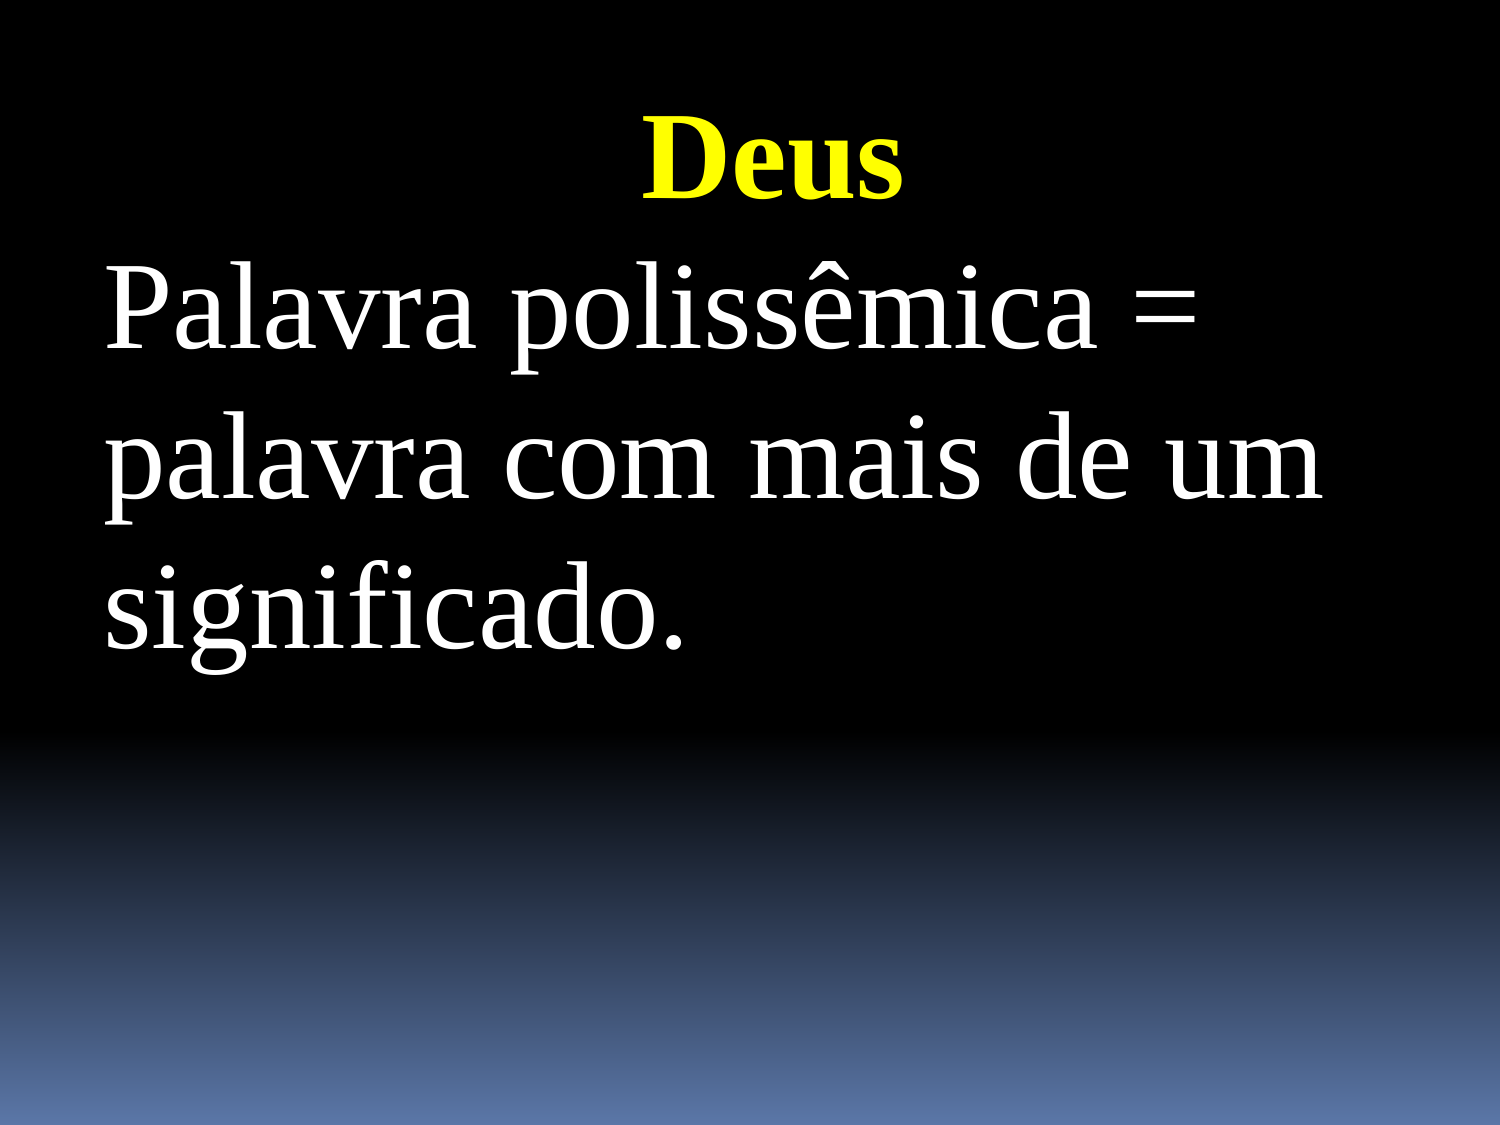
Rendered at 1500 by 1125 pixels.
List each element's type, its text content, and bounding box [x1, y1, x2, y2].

text_box Deus Palavra polissêmica = palavra com mais de um significado. [88, 66, 1459, 1125]
